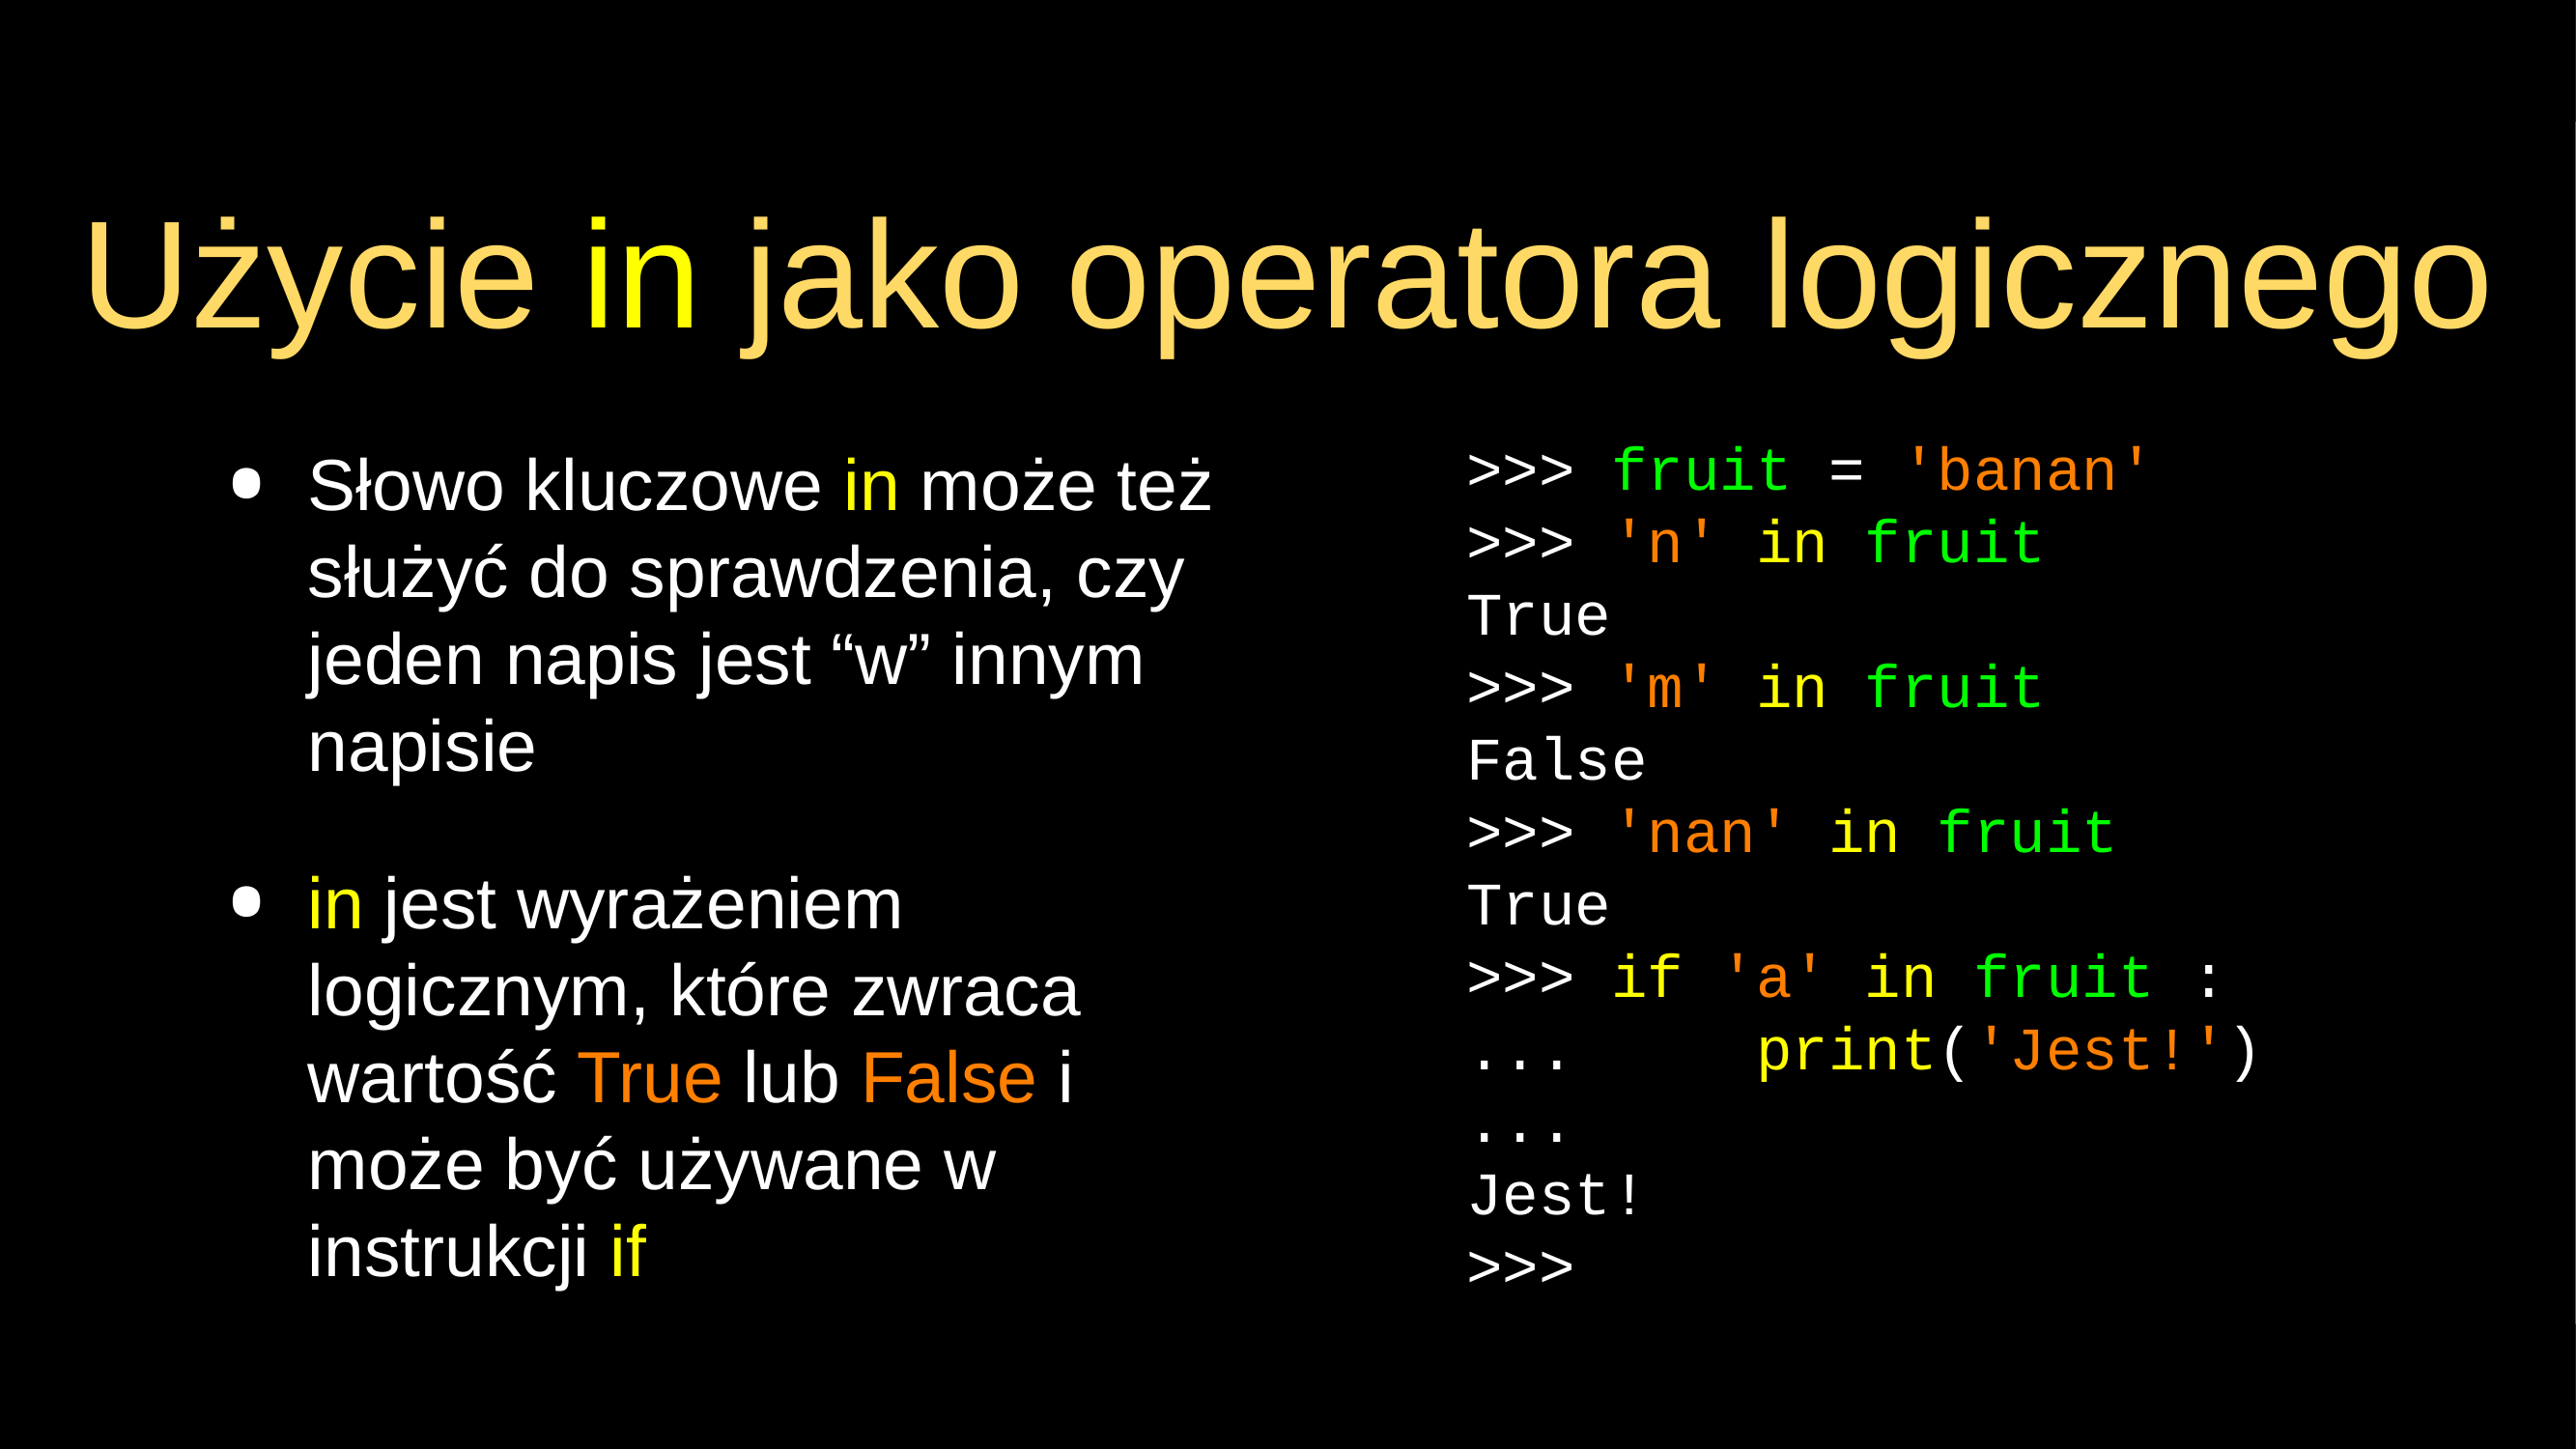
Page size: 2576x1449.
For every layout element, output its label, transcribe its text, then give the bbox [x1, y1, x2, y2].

text_box >>> fruit = 'banan' >>> 'n' in fruit True >>> 'm' in fruit False >>> 'nan' in fruit True >>> if 'a' in fruit : ... print('Jest!') ... Jest! >>> [1466, 364, 2532, 1365]
title Użycie in jako operatora logicznego [0, 131, 2576, 403]
list Słowo kluczowe in może też służyć do sprawdzenia, czy jeden napis jest “w” innym napisie in jest wyrażeniem logicznym, które zwraca wartość True lub False i może być używane w instrukcji if [183, 412, 1238, 1317]
